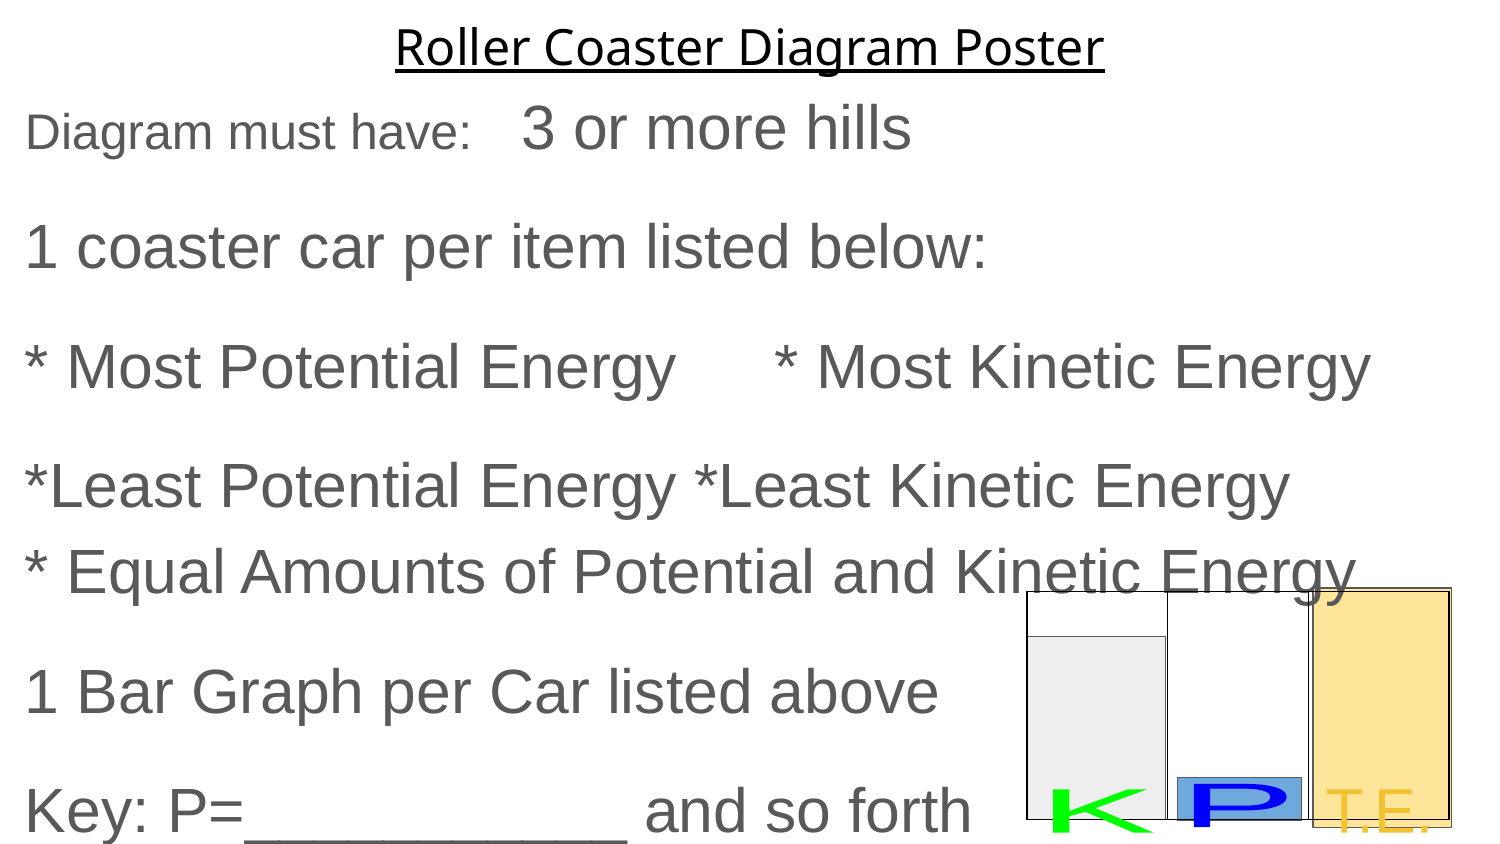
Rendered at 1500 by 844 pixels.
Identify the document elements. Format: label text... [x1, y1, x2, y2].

table_header [1168, 592, 1308, 819]
list Diagram must have: 3 or more hills 1 coaster car per item listed below: * Most Potential Energy * Most Kinetic Energy *Least Potential Energy *Least Kinetic Energy * Equal Amounts of Potential and Kinetic Energy 1 Bar Graph per Car listed above Key: P=___________ and so forth [10, 60, 1500, 697]
title Roller Coaster Diagram Poster [51, 0, 1449, 60]
table_header [1028, 592, 1167, 819]
text_box [1312, 820, 1341, 828]
table_header [1309, 592, 1448, 819]
text_box [1342, 820, 1347, 828]
text_box [1385, 697, 1452, 828]
text_box [1348, 820, 1379, 828]
